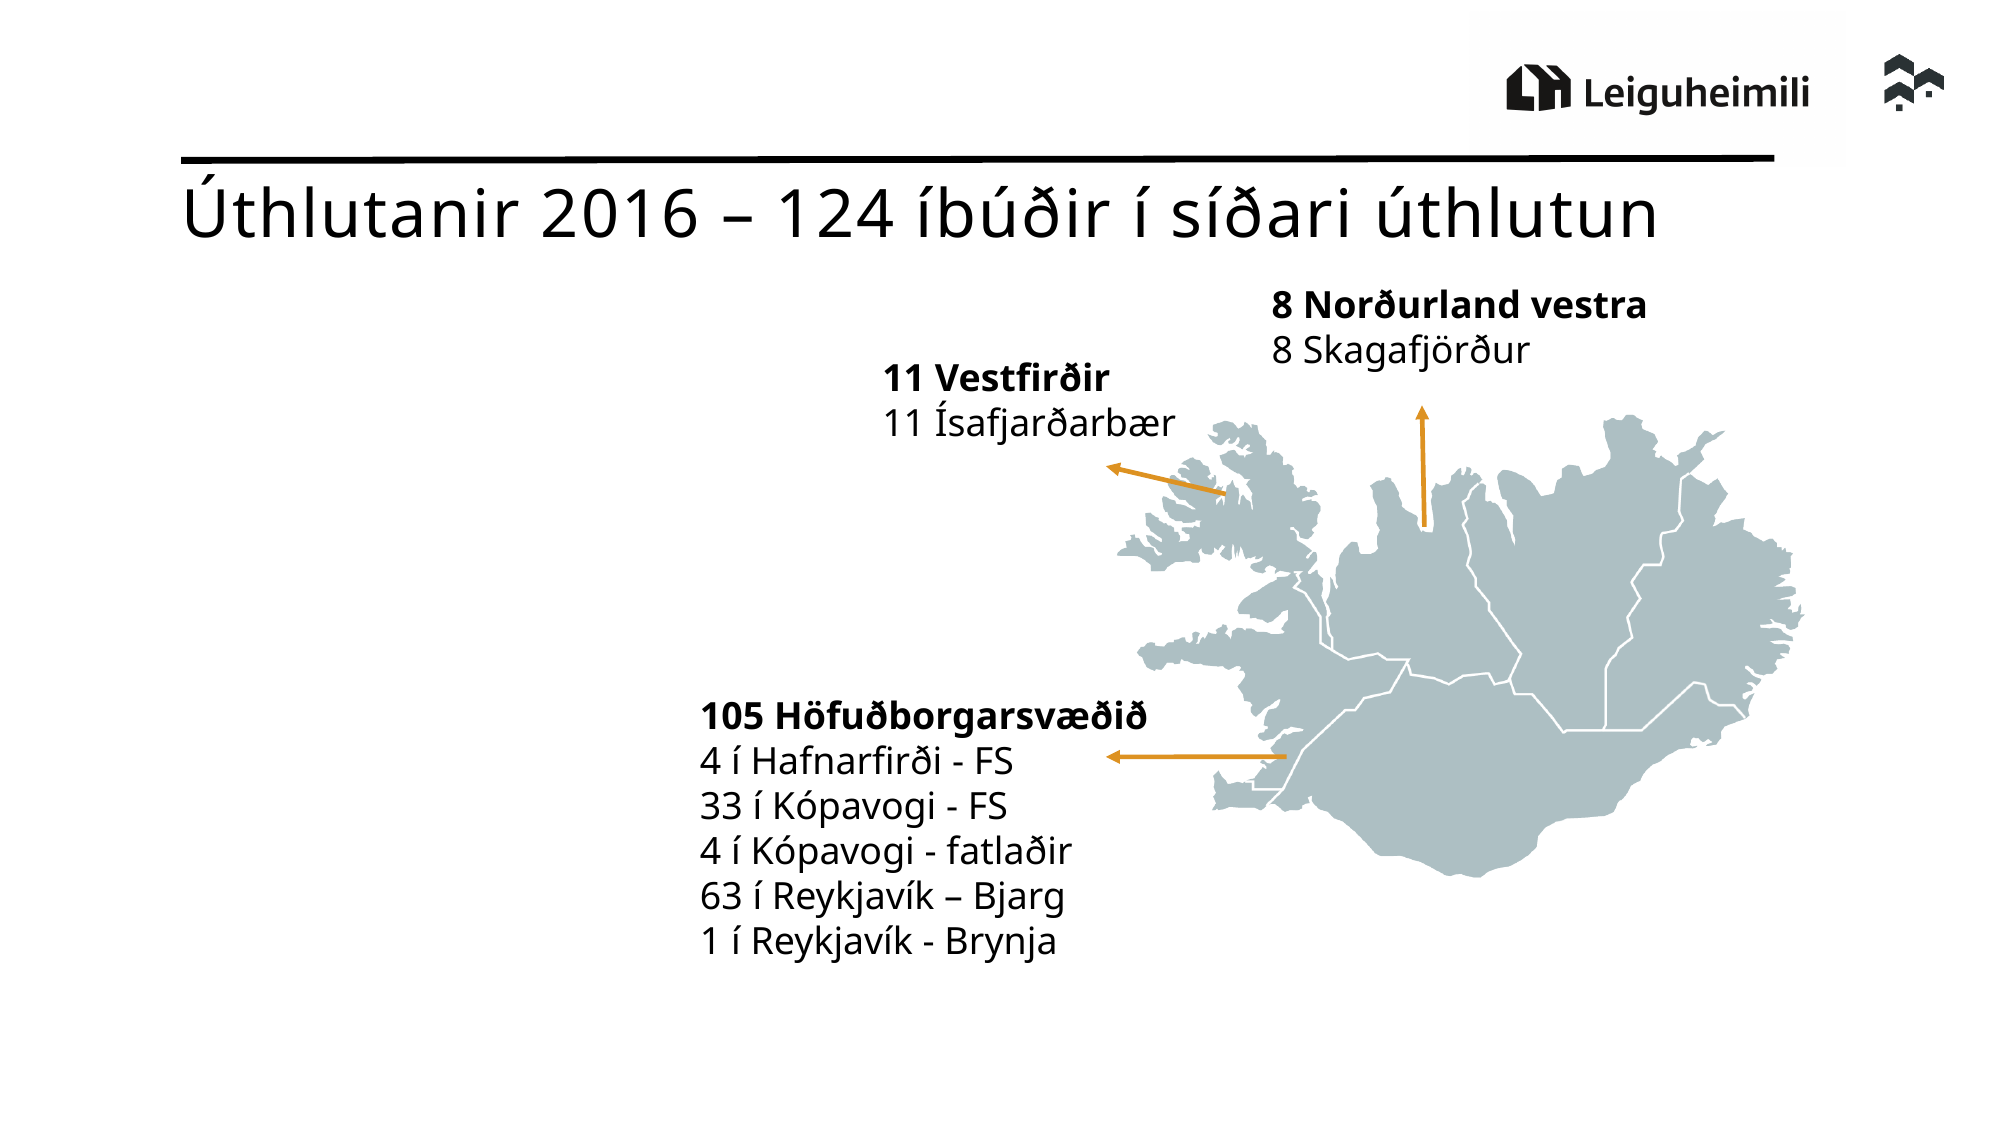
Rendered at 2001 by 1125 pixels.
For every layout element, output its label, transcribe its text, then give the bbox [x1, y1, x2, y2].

picture [1068, 394, 1830, 897]
text_box 8 Norðurland vestra 8 Skagafjörður [1256, 273, 1734, 379]
text_box Úthlutanir 2016 – 124 íbúðir í síðari úthlutun [166, 163, 1830, 259]
picture [1469, 11, 1846, 167]
text_box 105 Höfuðborgarsvæðið 4 í Hafnarfirði - FS 33 í Kópavogi - FS 4 í Kópavogi - fatlaðir 63 í Reykjavík – Bjarg 1 í Reykjavík - Brynja [685, 684, 1164, 1015]
text_box 11 Vestfirðir 11 Ísafjarðarbær [867, 346, 1345, 452]
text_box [1105, 466, 1226, 495]
picture [1880, 49, 1947, 116]
